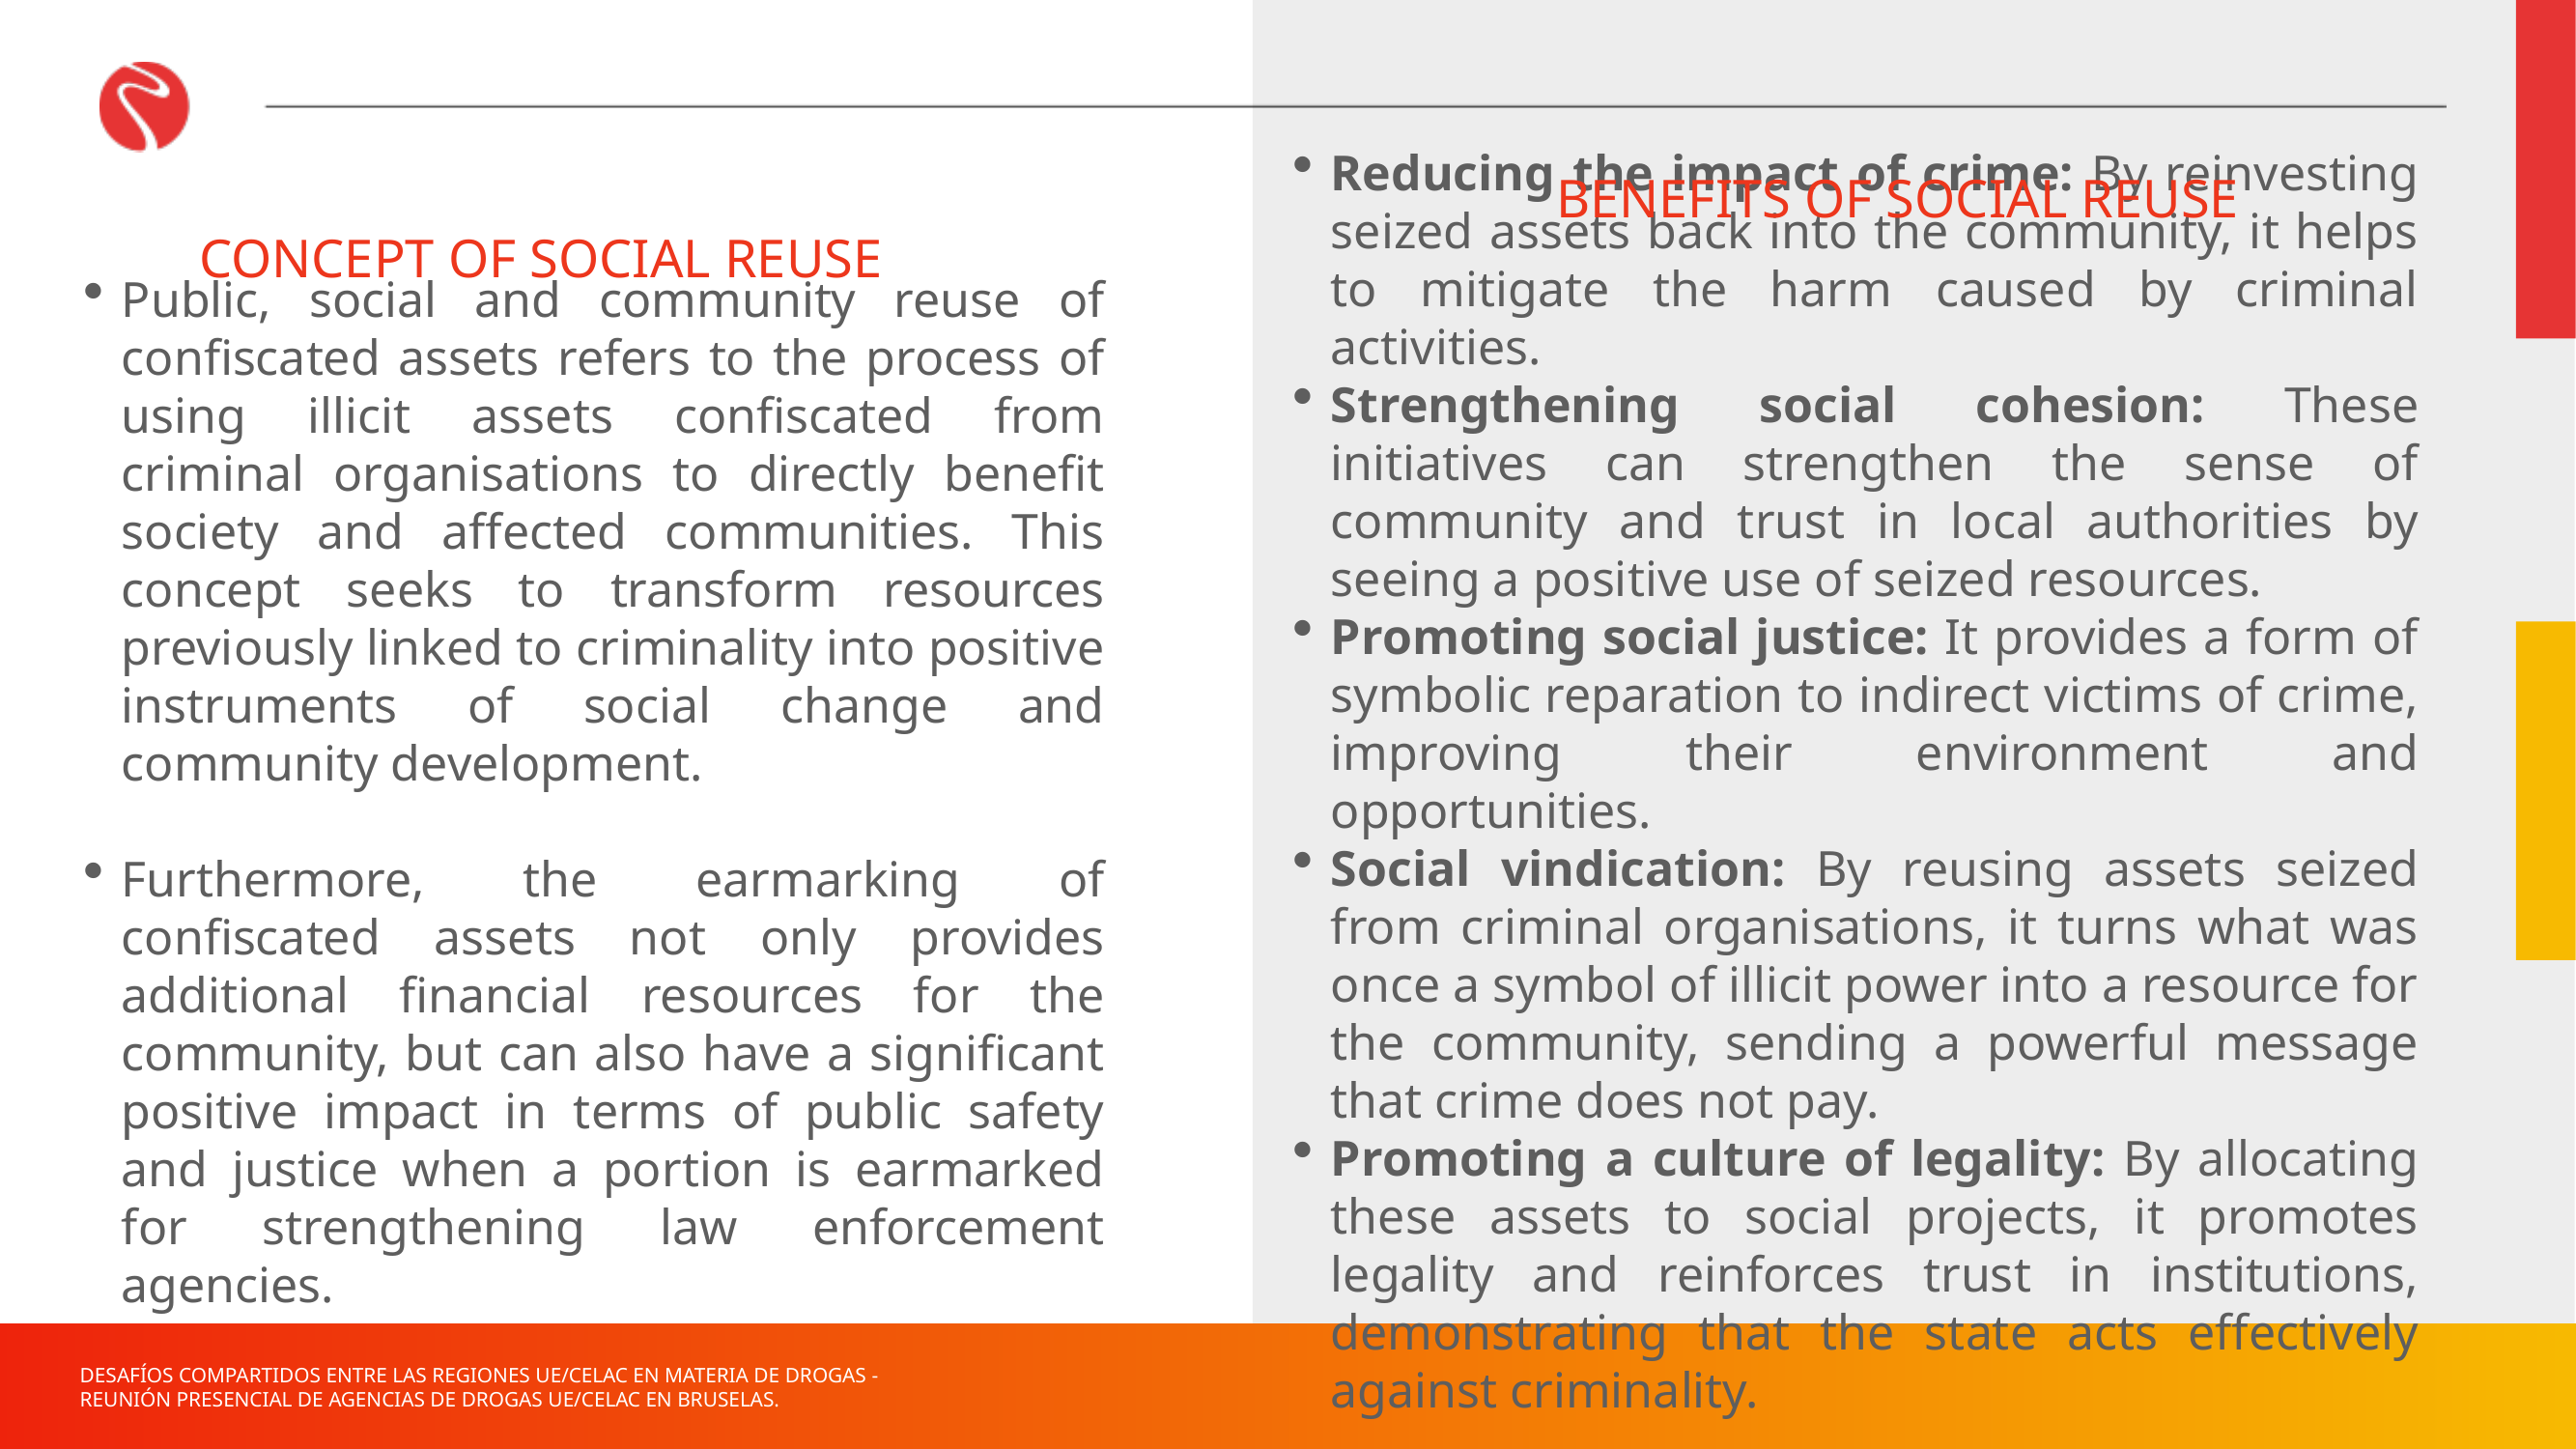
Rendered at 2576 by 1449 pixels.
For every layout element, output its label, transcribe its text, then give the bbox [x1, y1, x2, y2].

picture [99, 0, 2575, 1449]
text_box DESAFÍOS COMPARTIDOS ENTRE LAS REGIONES UE/CELAC EN MATERIA DE DROGAS - REUNIÓN PRESENCIAL DE AGENCIAS DE DROGAS UE/CELAC EN BRUSELAS. [74, 1356, 890, 1416]
text_box CONCEPT OF SOCIAL REUSE [193, 232, 1114, 294]
text_box Public, social and community reuse of confiscated assets refers to the process of using illicit assets confiscated from criminal organisations to directly benefit society and affected communities. This concept seeks to transform resources previously linked to criminality into positive instruments of social change and community development. Furthermore, the earmarking of confiscated assets not only provides additional financial resources for the community, but can also have a significant positive impact in terms of public safety and justice when a portion is earmarked for strengthening law enforcement agencies. [78, 264, 1111, 1319]
text_box [0, 1323, 1252, 1449]
